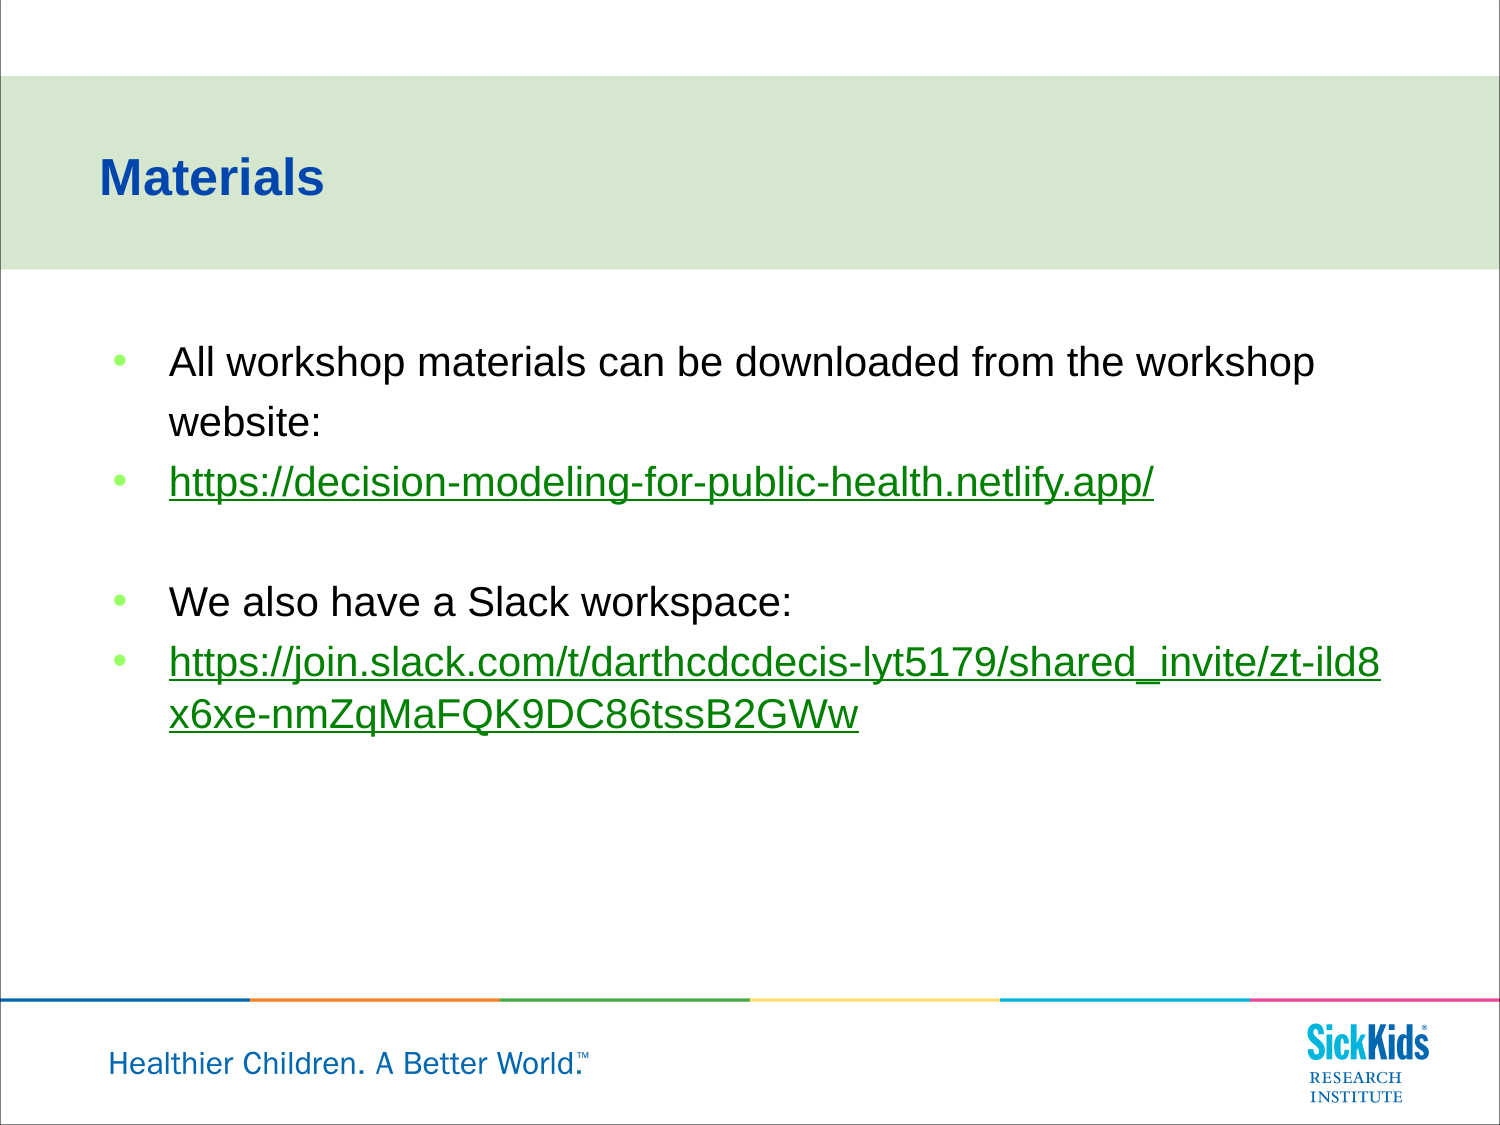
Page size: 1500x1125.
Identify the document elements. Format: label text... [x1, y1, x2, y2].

list All workshop materials can be downloaded from the workshop website: https://decision-modeling-for-public-health.netlify.app/ We also have a Slack workspace: https://join.slack.com/t/darthcdcdecis-lyt5179/shared_invite/zt-ild8x6xe-nmZqMaFQK9DC86tssB2GWw [112, 324, 1400, 950]
title Materials [99, 112, 1476, 238]
picture [0, 0, 1500, 1125]
